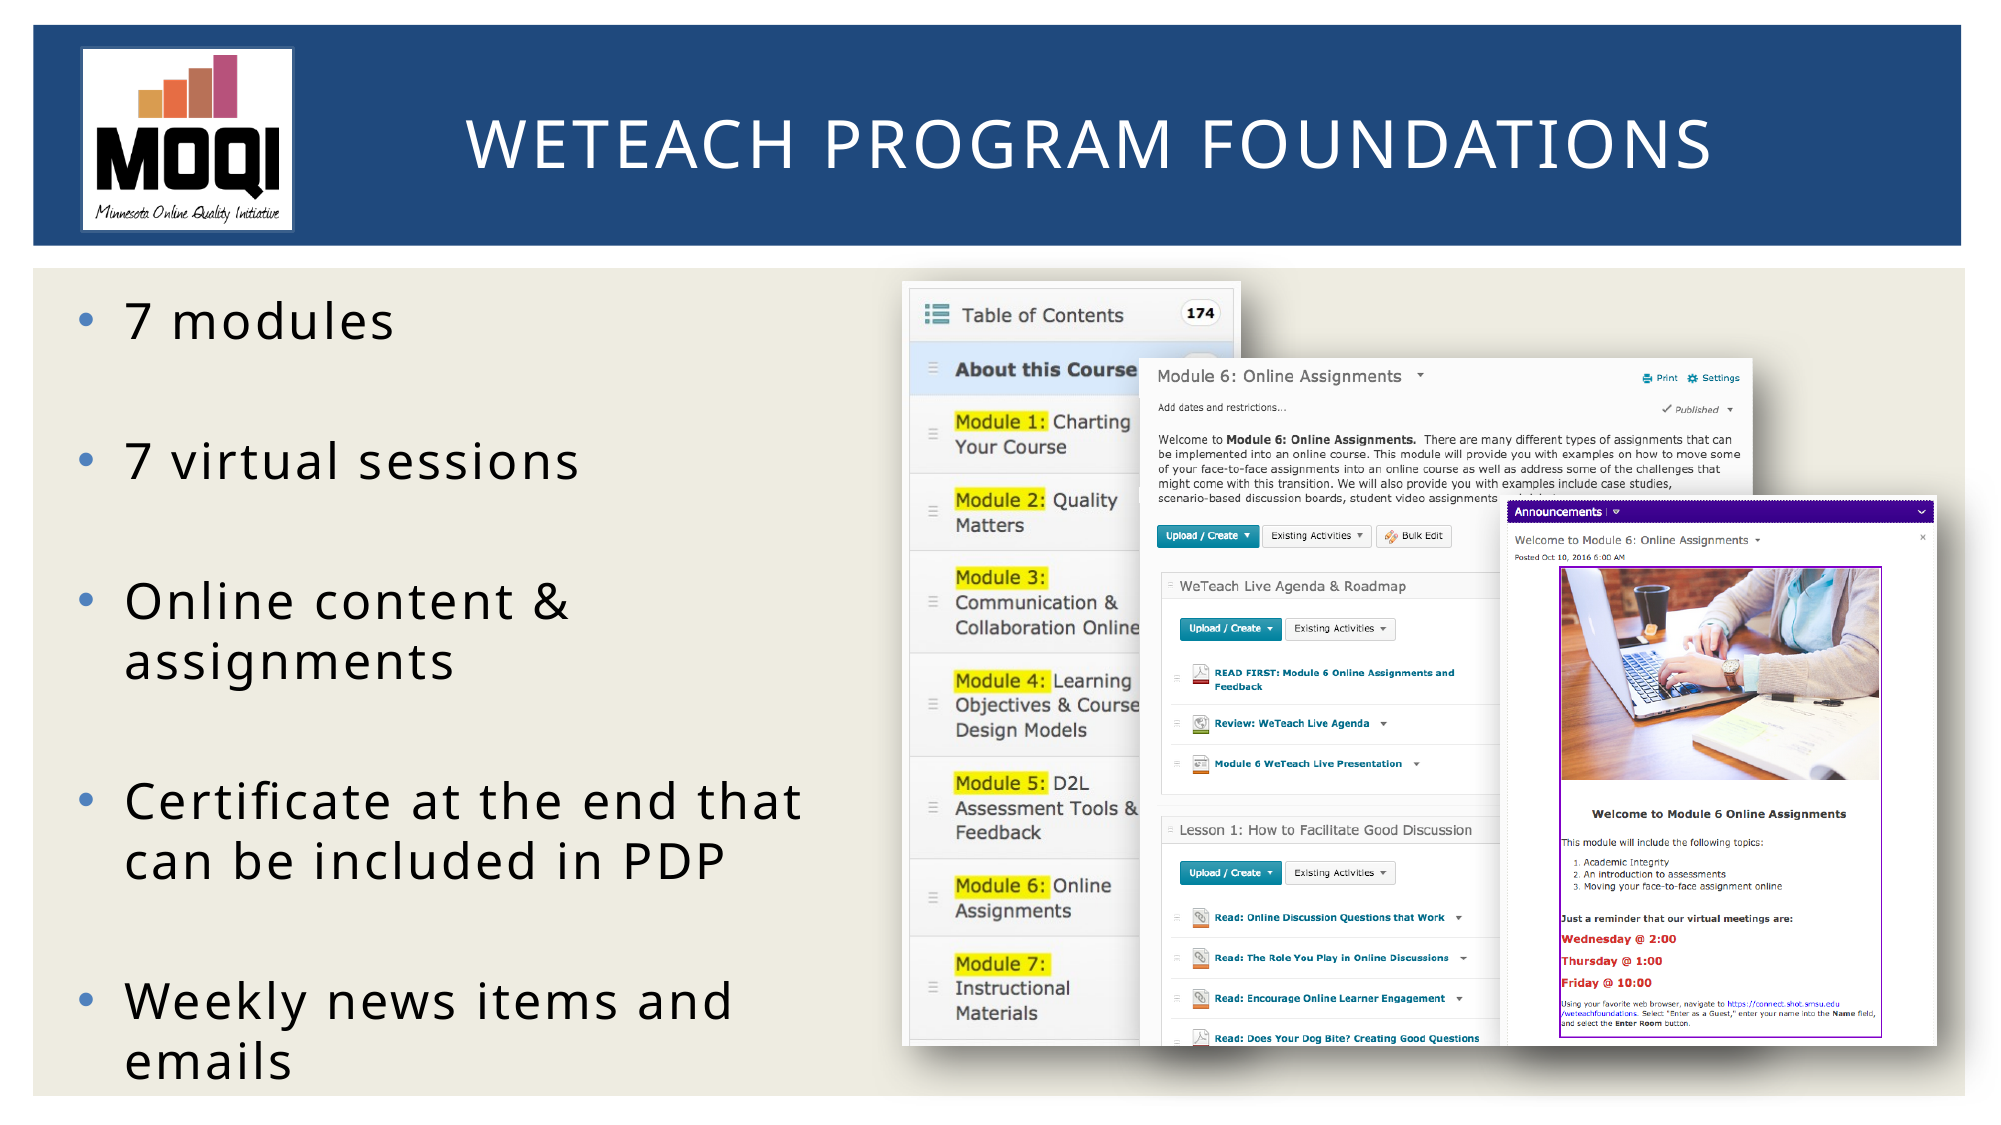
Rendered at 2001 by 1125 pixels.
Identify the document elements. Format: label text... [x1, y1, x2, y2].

list 7 modules 7 virtual sessions Online content & assignments Certificate at the end that can be included in PDP Weekly news items and emails [62, 281, 913, 1125]
picture [95, 55, 279, 224]
title WETeach Program FOUNDATIONS [315, 55, 1865, 229]
picture [902, 281, 1937, 1046]
